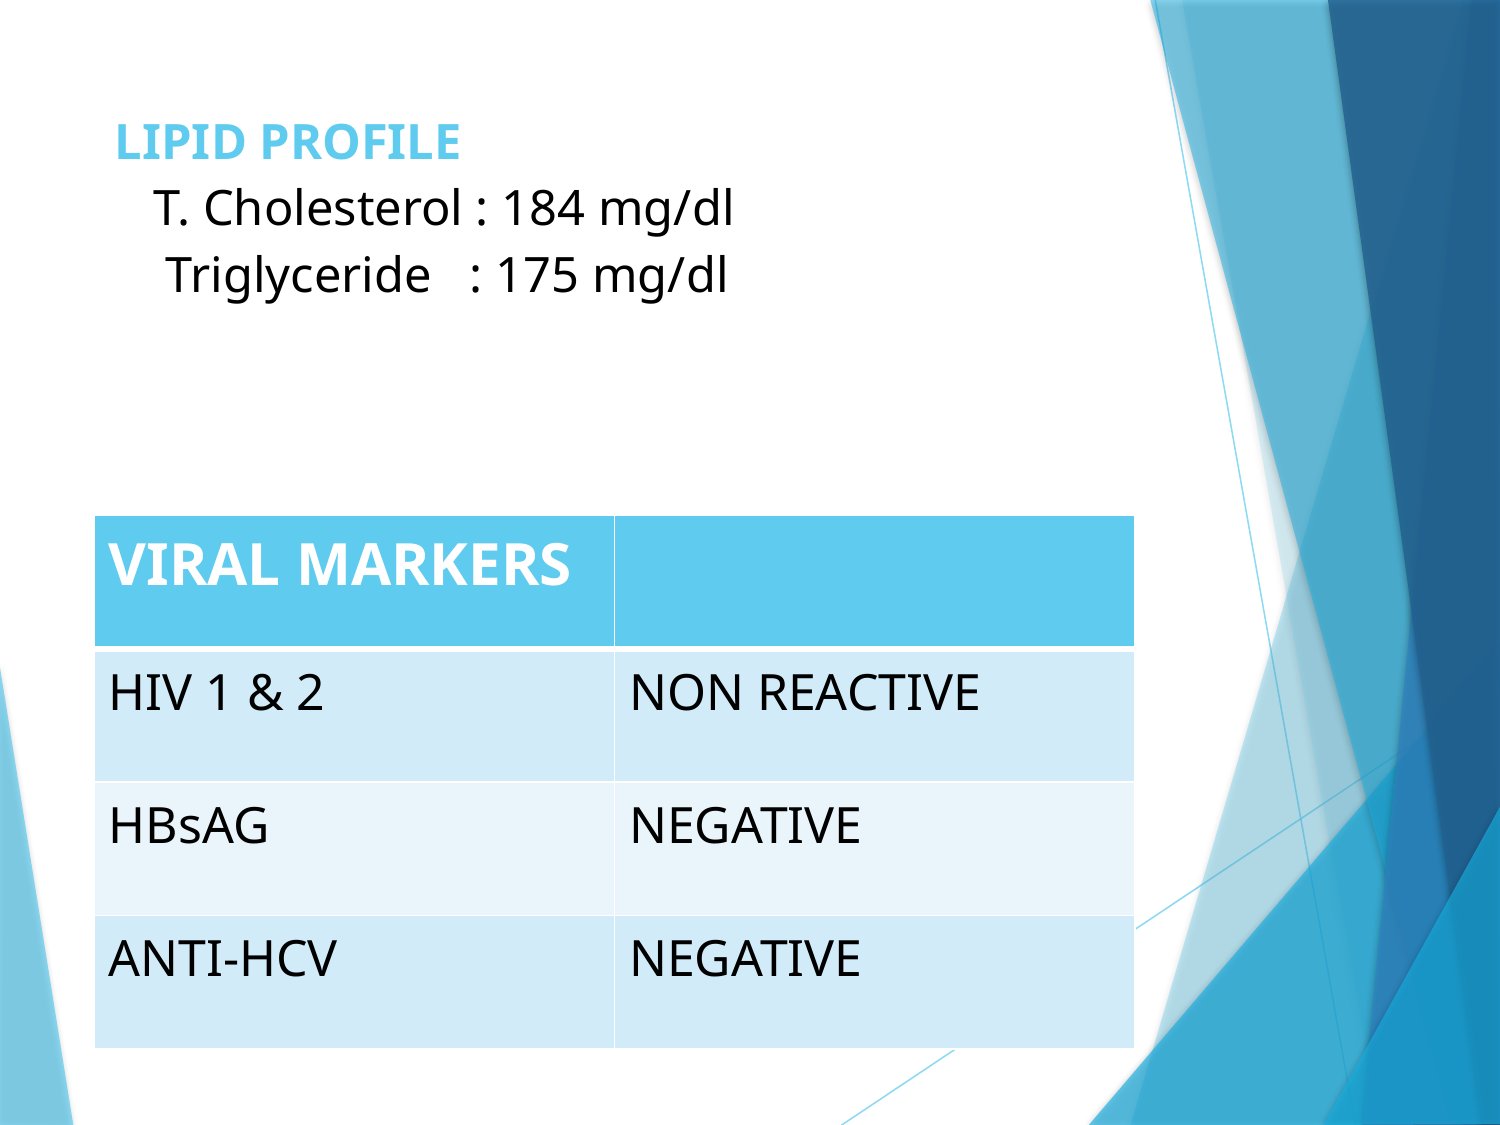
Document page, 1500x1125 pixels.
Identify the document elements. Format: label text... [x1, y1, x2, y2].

table_cell HBsAG [95, 783, 614, 915]
table_header VIRAL MARKERS [95, 516, 614, 646]
table_cell ANTI-HCV [95, 916, 614, 1048]
title LIPID PROFILE T. Cholesterol : 184 mg/dl Triglyceride : 175 mg/dl [99, 99, 1142, 317]
table_header [615, 516, 1134, 646]
table_cell NON REACTIVE [615, 652, 1134, 781]
table_cell NEGATIVE [615, 916, 1134, 1048]
table_cell NEGATIVE [615, 783, 1134, 915]
table_cell HIV 1 & 2 [95, 652, 614, 781]
